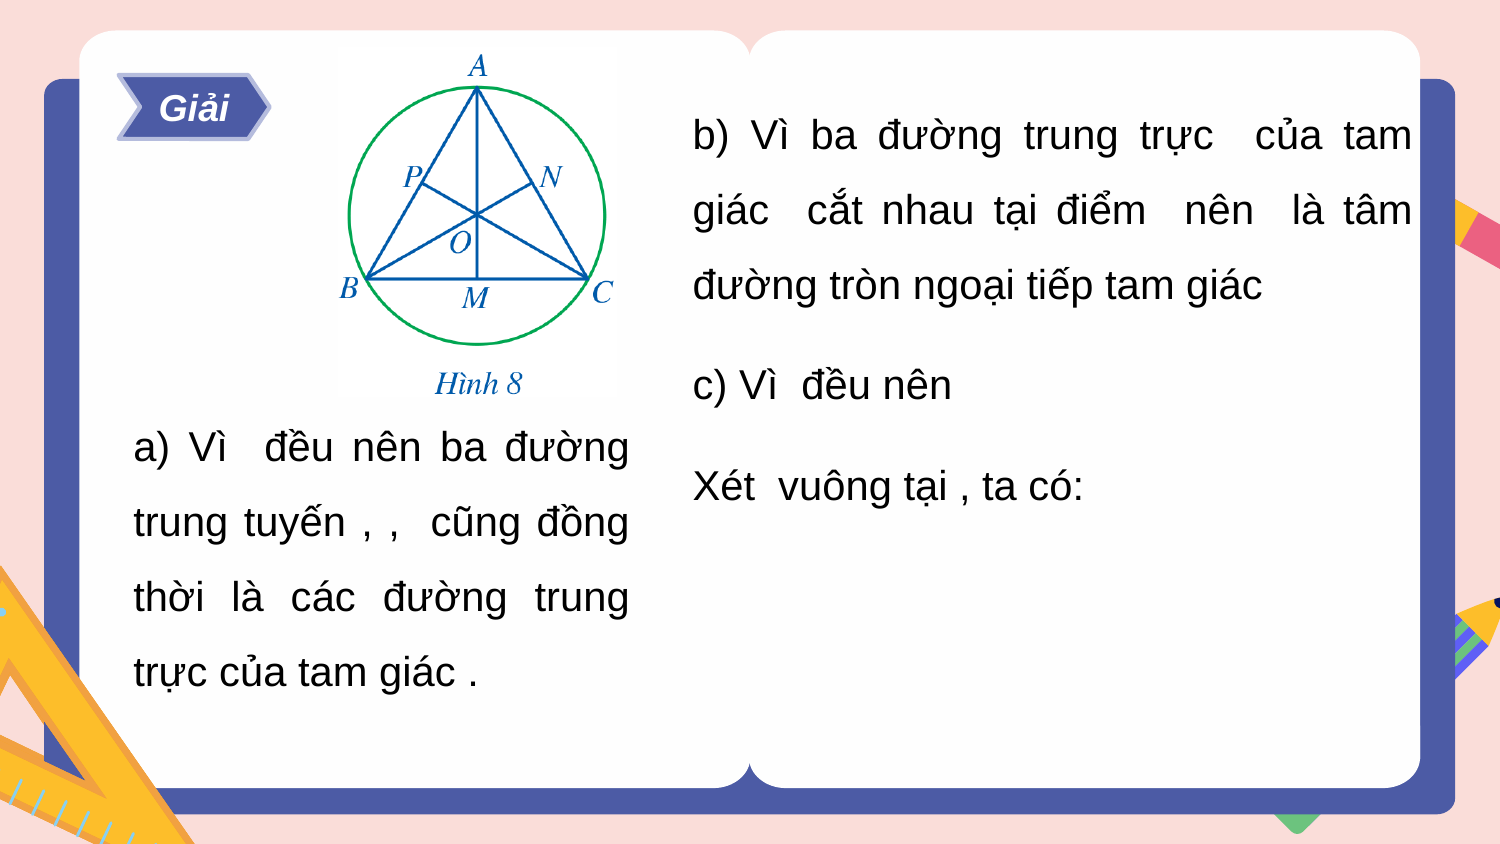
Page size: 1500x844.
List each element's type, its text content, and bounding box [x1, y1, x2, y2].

picture [338, 47, 617, 398]
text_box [16, 555, 229, 844]
text_box Giải [116, 72, 272, 142]
